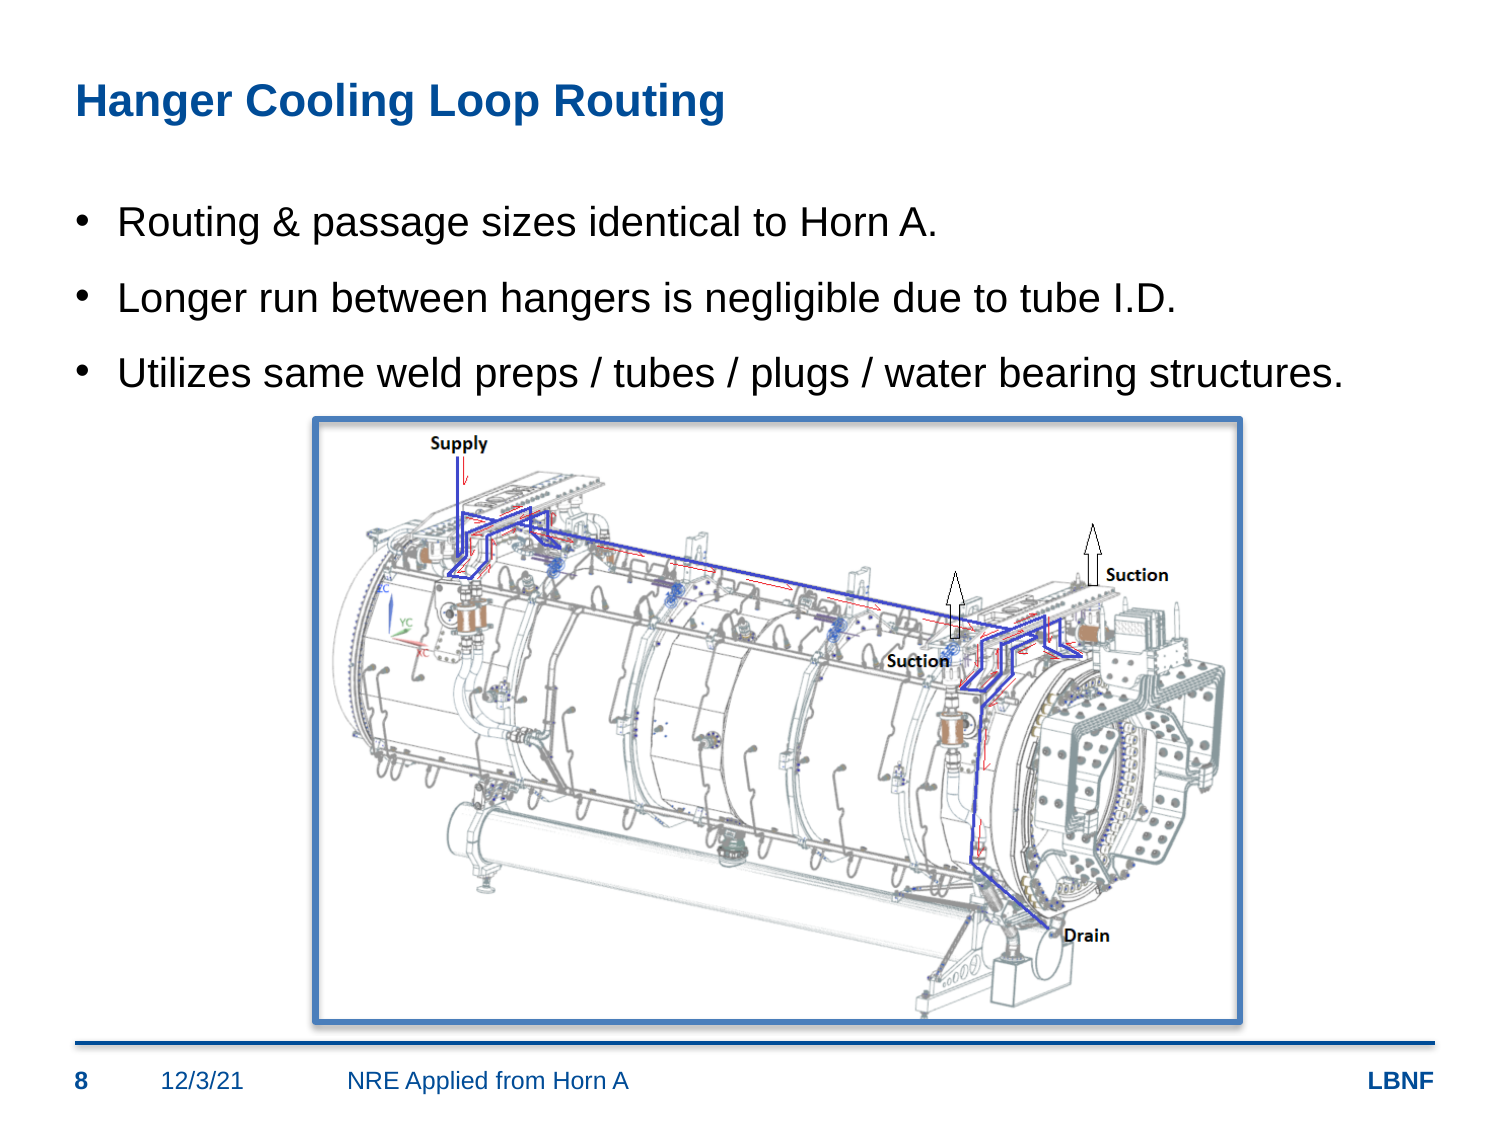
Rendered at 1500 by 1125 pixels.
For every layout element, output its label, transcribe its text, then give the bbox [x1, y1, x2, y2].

list Routing & passage sizes identical to Horn A. Longer run between hangers is negligible due to tube I.D. Utilizes same weld preps / tubes / plugs / water bearing structures. [75, 187, 1436, 299]
picture [315, 418, 1241, 1022]
title Hanger Cooling Loop Routing [75, 70, 1436, 165]
slide_number 8 [74, 1064, 160, 1096]
footer NRE Applied from Horn A [347, 1064, 1269, 1096]
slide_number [160, 1064, 347, 1096]
